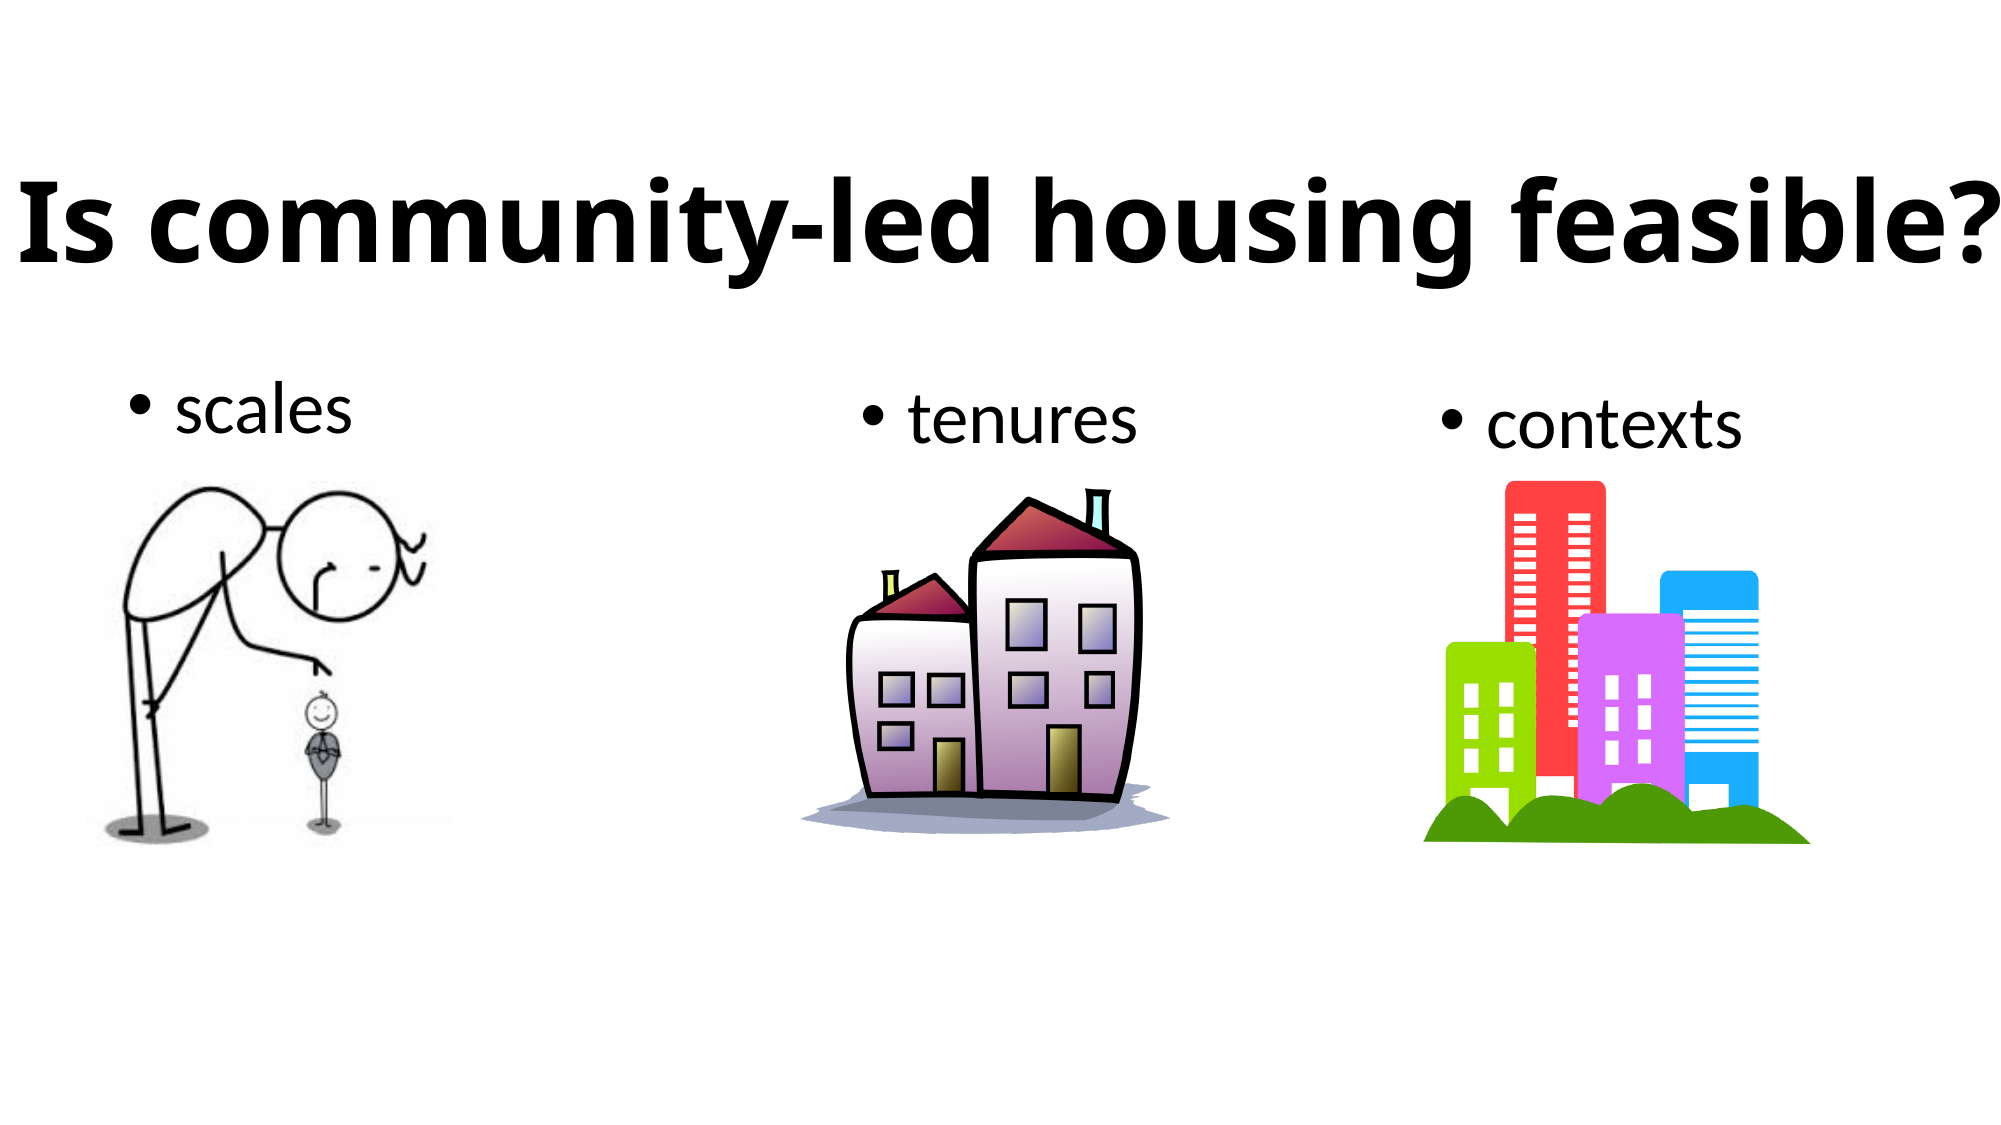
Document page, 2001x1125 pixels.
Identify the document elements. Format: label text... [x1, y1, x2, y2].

text_box scales [112, 351, 387, 454]
text_box Is community-led housing feasible? [3, 142, 2000, 293]
text_box tenures [845, 361, 1155, 466]
picture [84, 454, 454, 871]
picture [1423, 479, 1812, 844]
picture [795, 466, 1172, 843]
text_box contexts [1425, 365, 1759, 479]
